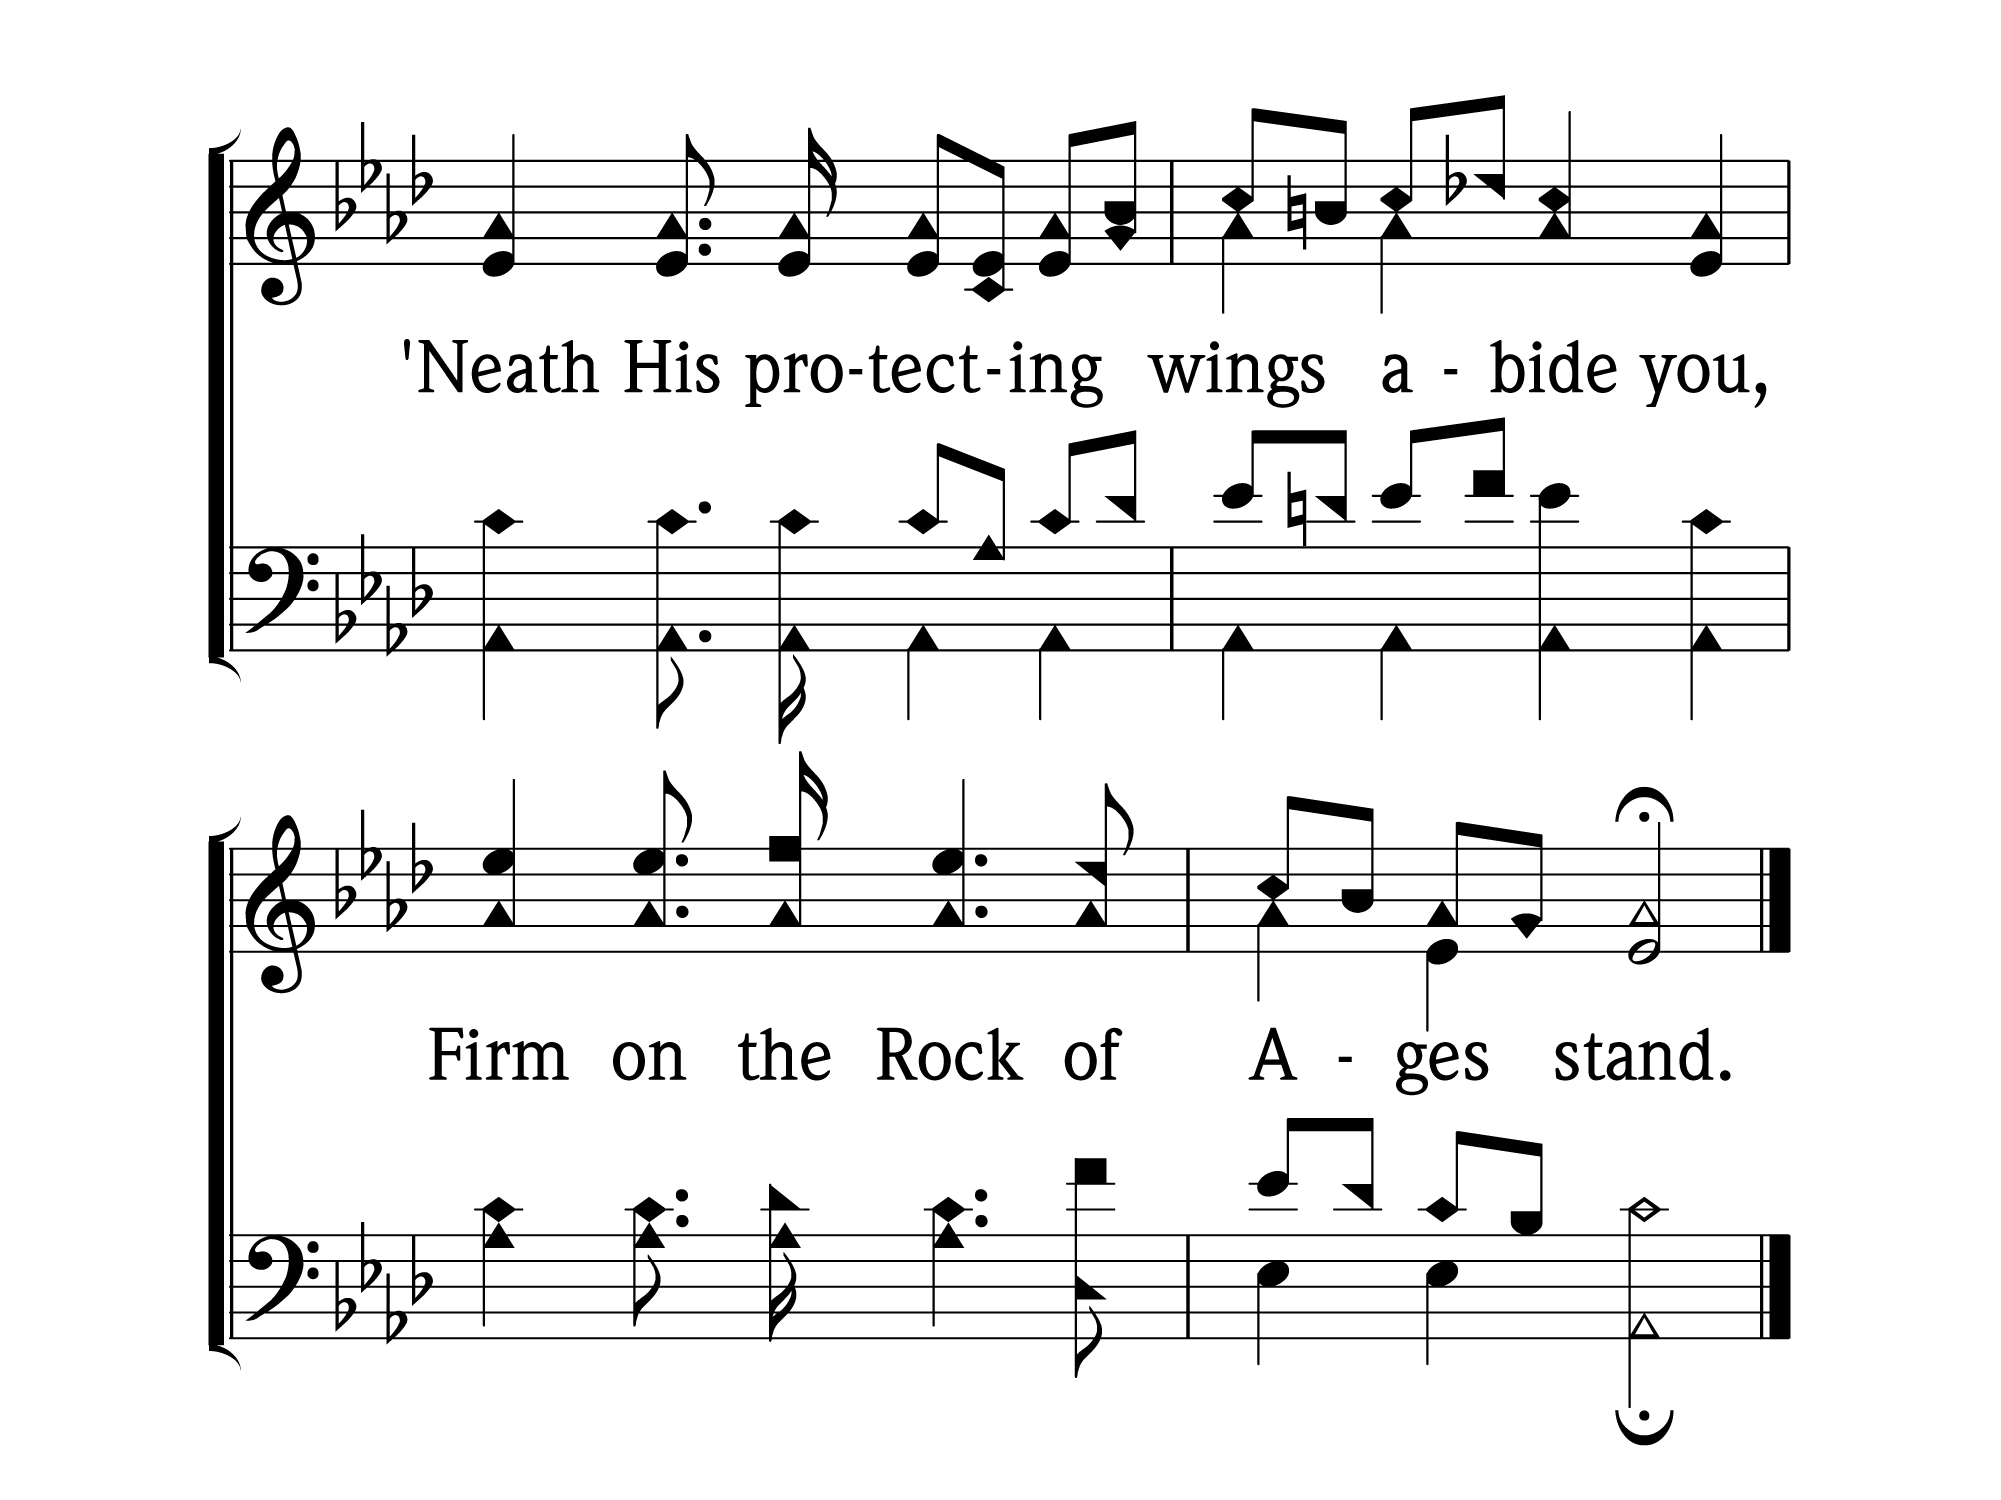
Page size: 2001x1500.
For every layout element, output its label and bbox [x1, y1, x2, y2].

text_box [0, 0, 2000, 1500]
